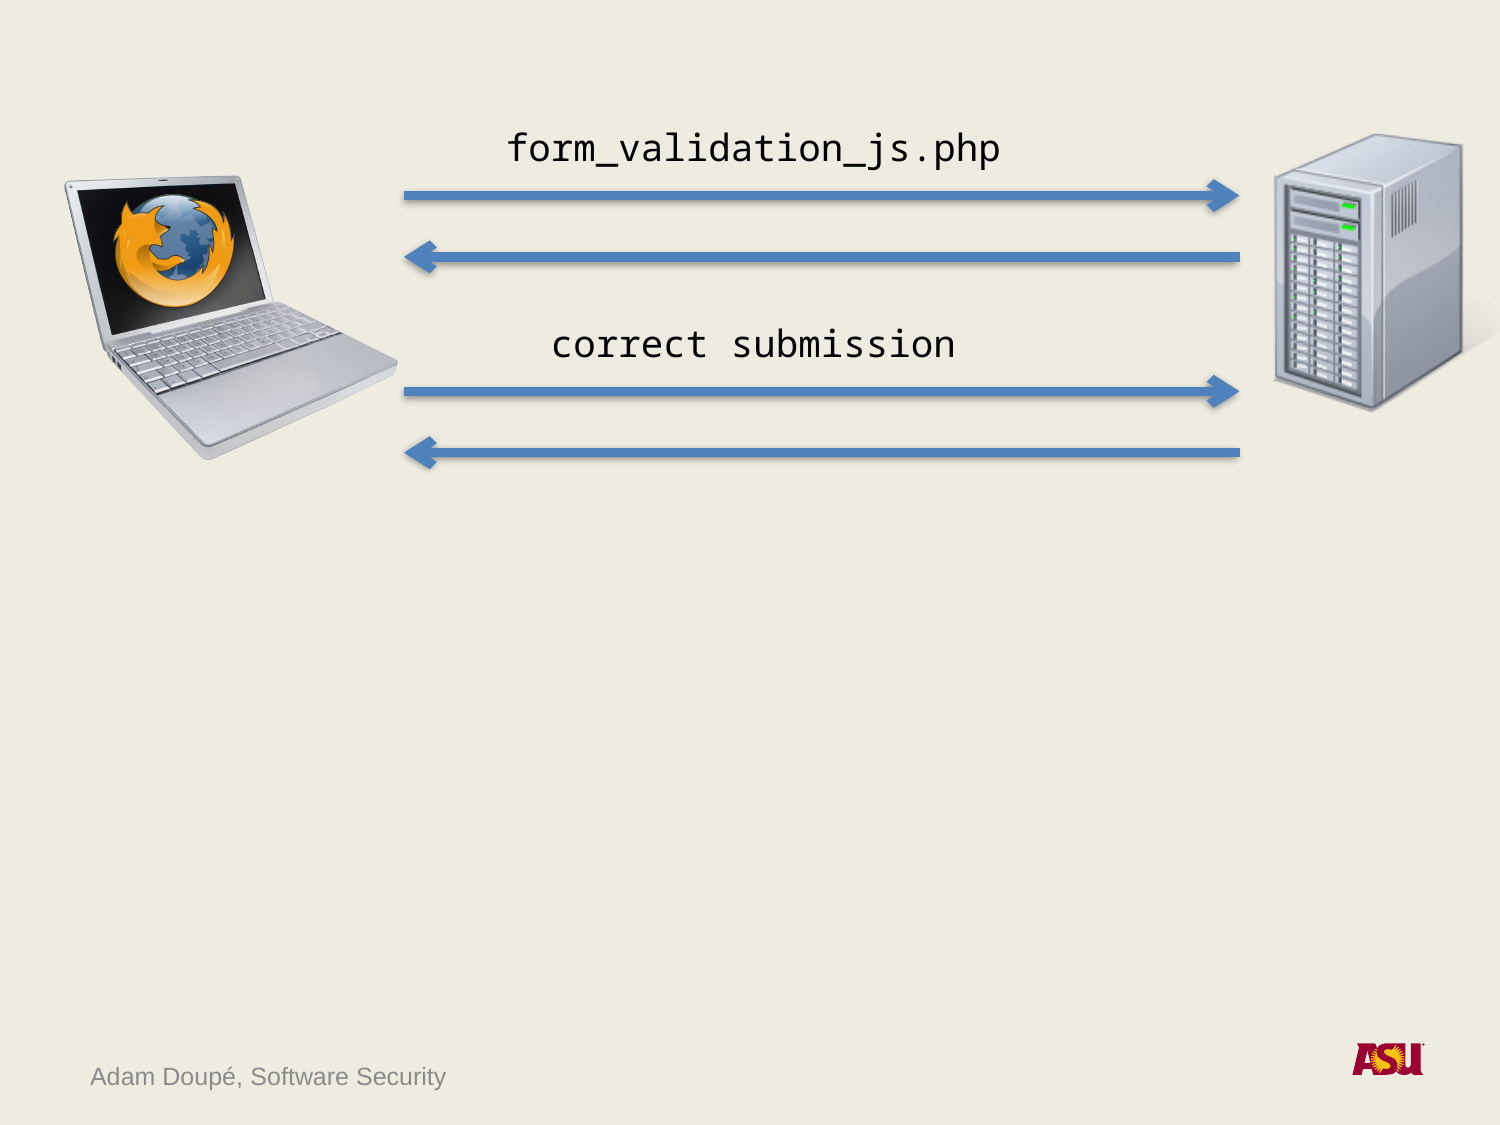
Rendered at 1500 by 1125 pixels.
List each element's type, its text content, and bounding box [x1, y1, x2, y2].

picture [58, 169, 405, 467]
picture [1239, 124, 1500, 423]
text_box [403, 312, 1240, 453]
text_box form_validation_js.php [447, 116, 1059, 177]
